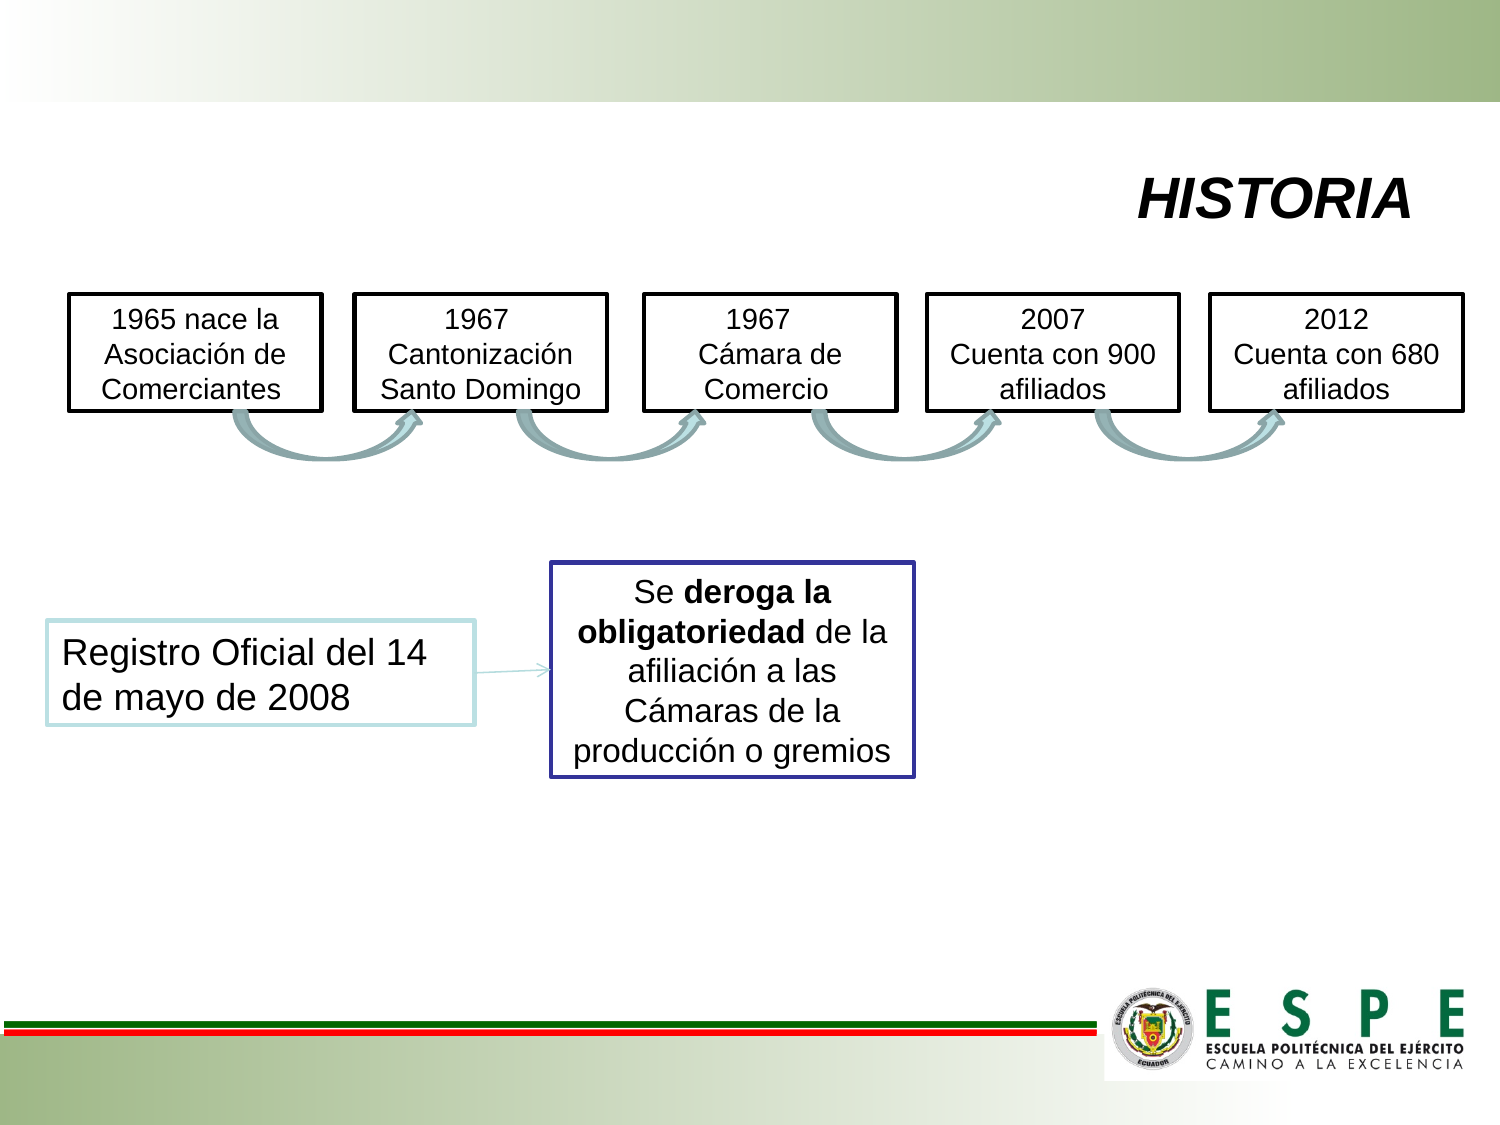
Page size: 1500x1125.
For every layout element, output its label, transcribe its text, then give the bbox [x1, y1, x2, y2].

picture [1104, 976, 1483, 1081]
text_box Se deroga la obligatoriedad de la afiliación a las Cámaras de la producción o gremios [549, 560, 916, 779]
text_box Registro Oficial del 14 de mayo de 2008 [45, 618, 477, 727]
text_box HISTORIA [1122, 152, 1429, 238]
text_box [474, 670, 551, 674]
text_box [517, 293, 811, 460]
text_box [234, 293, 516, 460]
text_box 1965 nace la Asociación de Comerciantes [67, 292, 235, 413]
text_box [1096, 293, 1464, 460]
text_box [812, 293, 1095, 460]
